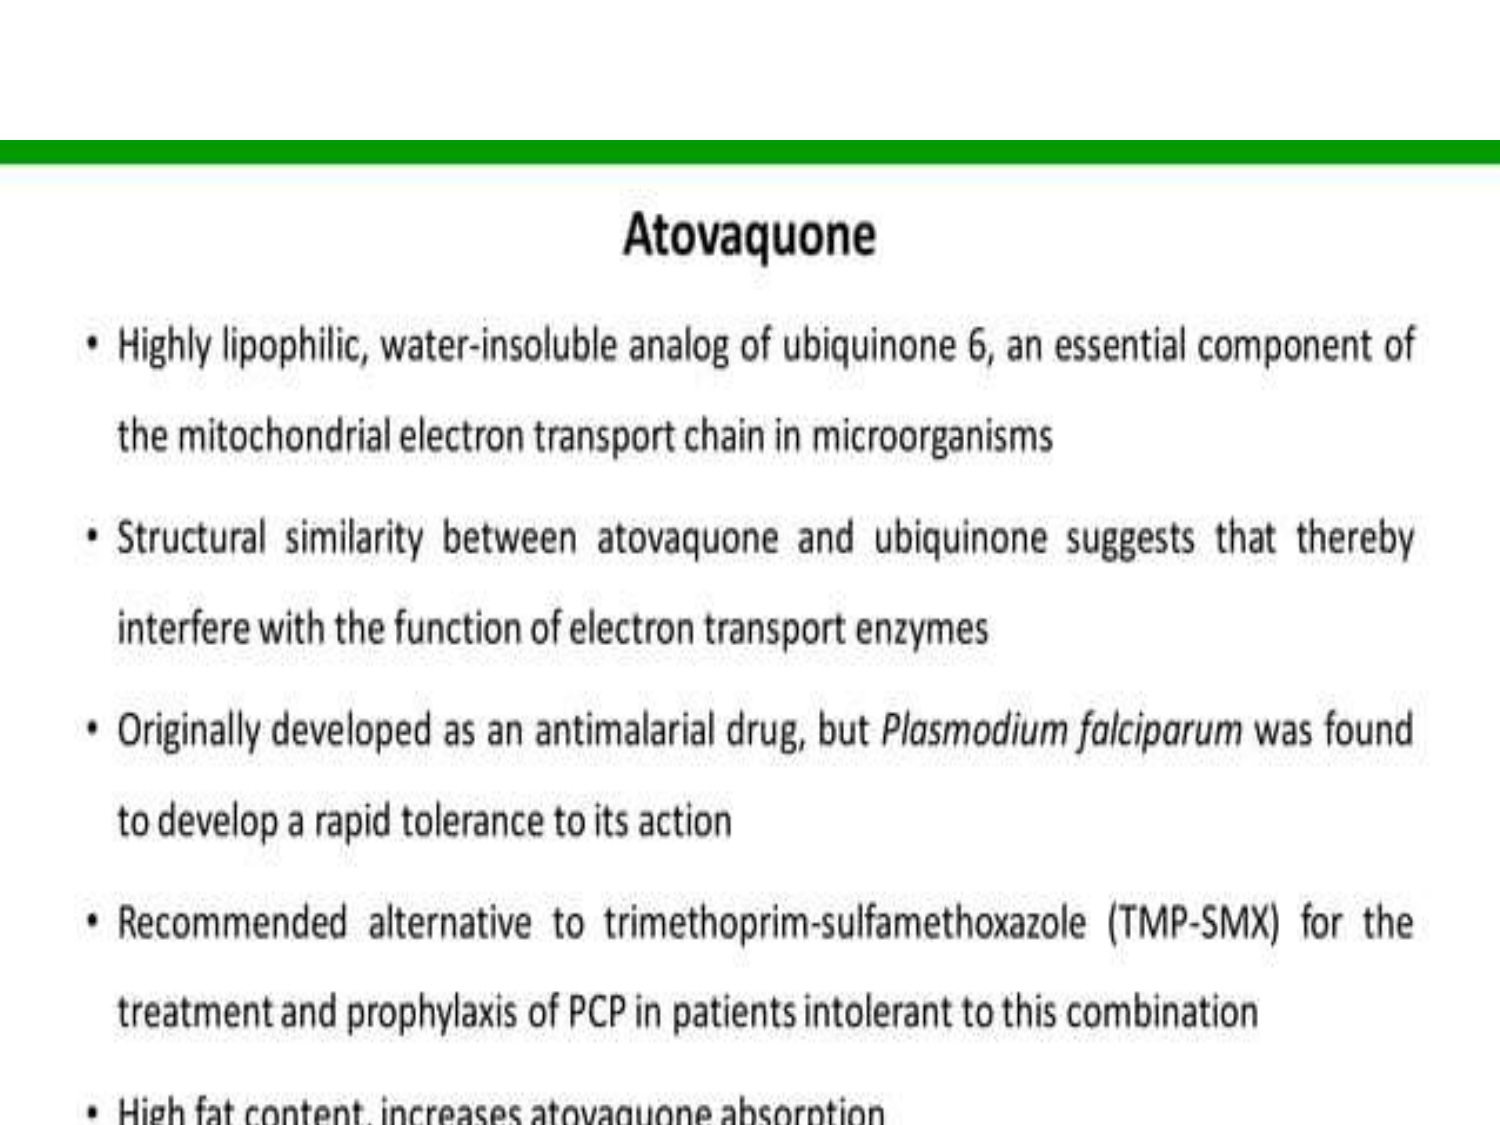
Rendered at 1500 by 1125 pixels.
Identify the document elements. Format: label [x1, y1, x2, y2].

picture [0, 139, 1500, 1125]
